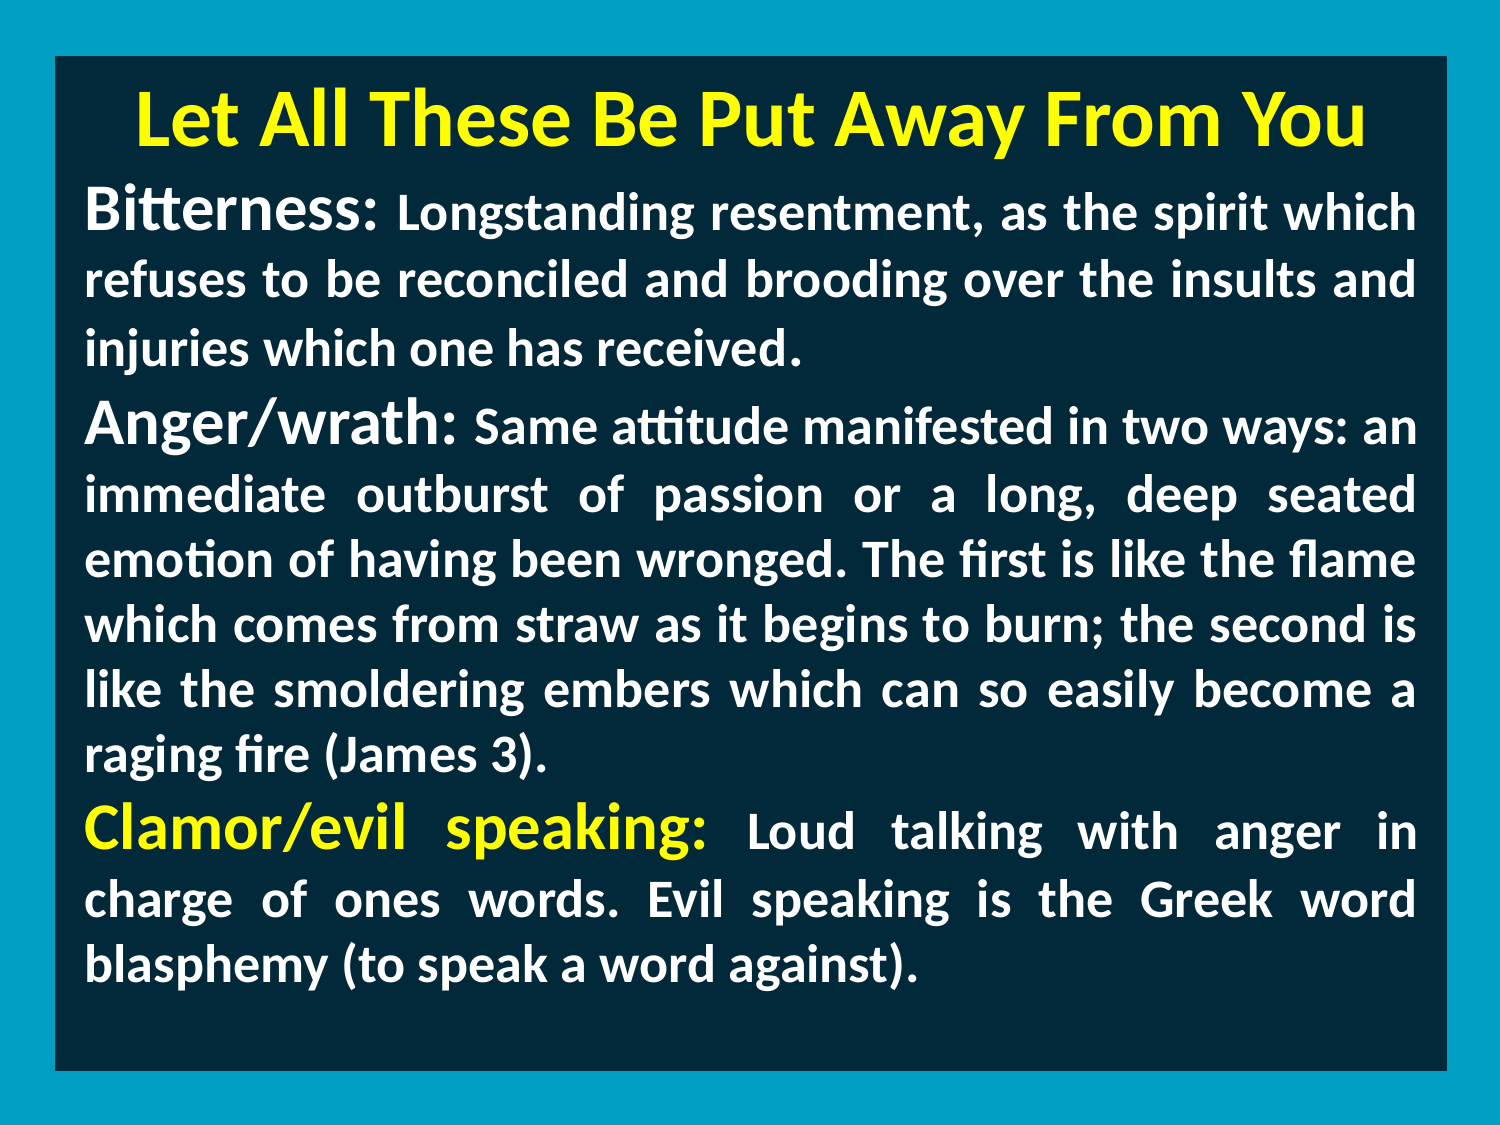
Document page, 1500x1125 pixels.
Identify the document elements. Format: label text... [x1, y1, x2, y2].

text_box Let All These Be Put Away From You Bitterness: Longstanding resentment, as the spirit which refuses to be reconciled and brooding over the insults and injuries which one has received. Anger/wrath: Same attitude manifested in two ways: an immediate outburst of passion or a long, deep seated emotion of having been wronged. The first is like the flame which comes from straw as it begins to burn; the second is like the smoldering embers which can so easily become a raging fire (James 3). Clamor/evil speaking: Loud talking with anger in charge of ones words. Evil speaking is the Greek word blasphemy (to speak a word against). [69, 41, 1435, 1001]
